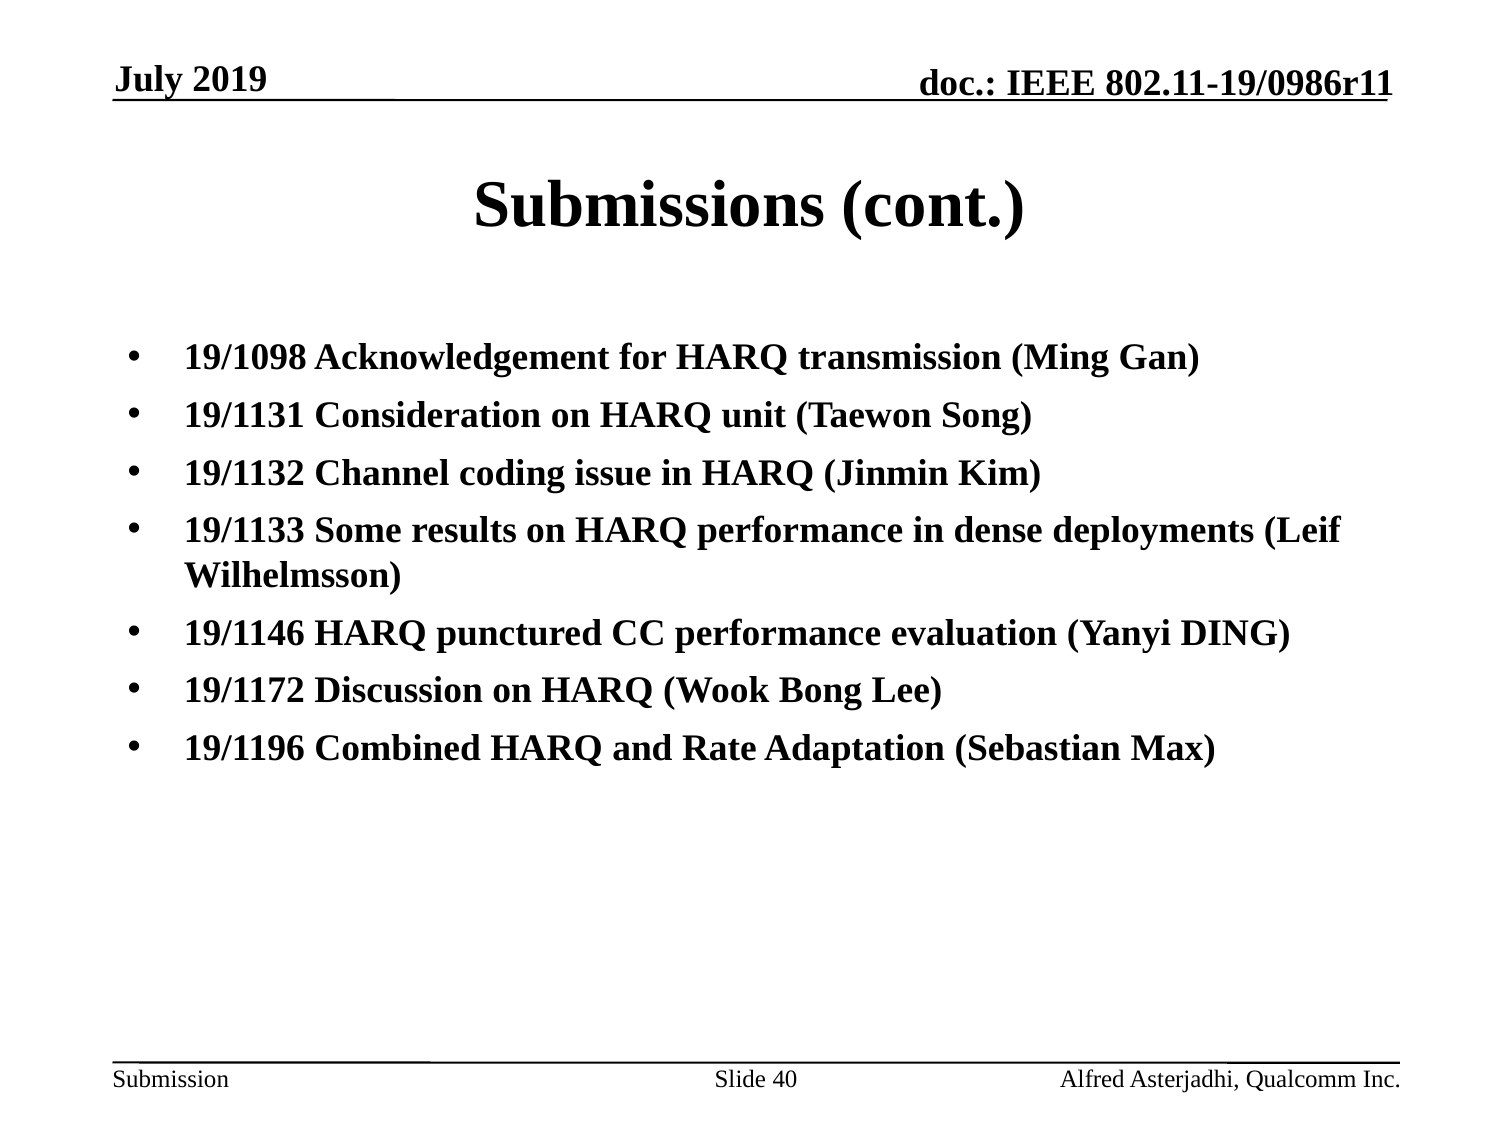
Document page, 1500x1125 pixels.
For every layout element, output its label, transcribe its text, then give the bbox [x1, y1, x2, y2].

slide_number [114, 54, 423, 100]
list 19/1098 Acknowledgement for HARQ transmission (Ming Gan) 19/1131 Consideration on HARQ unit (Taewon Song) 19/1132 Channel coding issue in HARQ (Jinmin Kim) 19/1133 Some results on HARQ performance in dense deployments (Leif Wilhelmsson) 19/1146 HARQ punctured CC performance evaluation (Yanyi DING) 19/1172 Discussion on HARQ (Wook Bong Lee) 19/1196 Combined HARQ and Rate Adaptation (Sebastian Max) [112, 324, 1388, 1000]
slide_number Slide 40 [712, 1061, 800, 1123]
footer Alfred Asterjadhi, Qualcomm Inc. [878, 1061, 1402, 1093]
title Submissions (cont.) [112, 112, 1388, 288]
